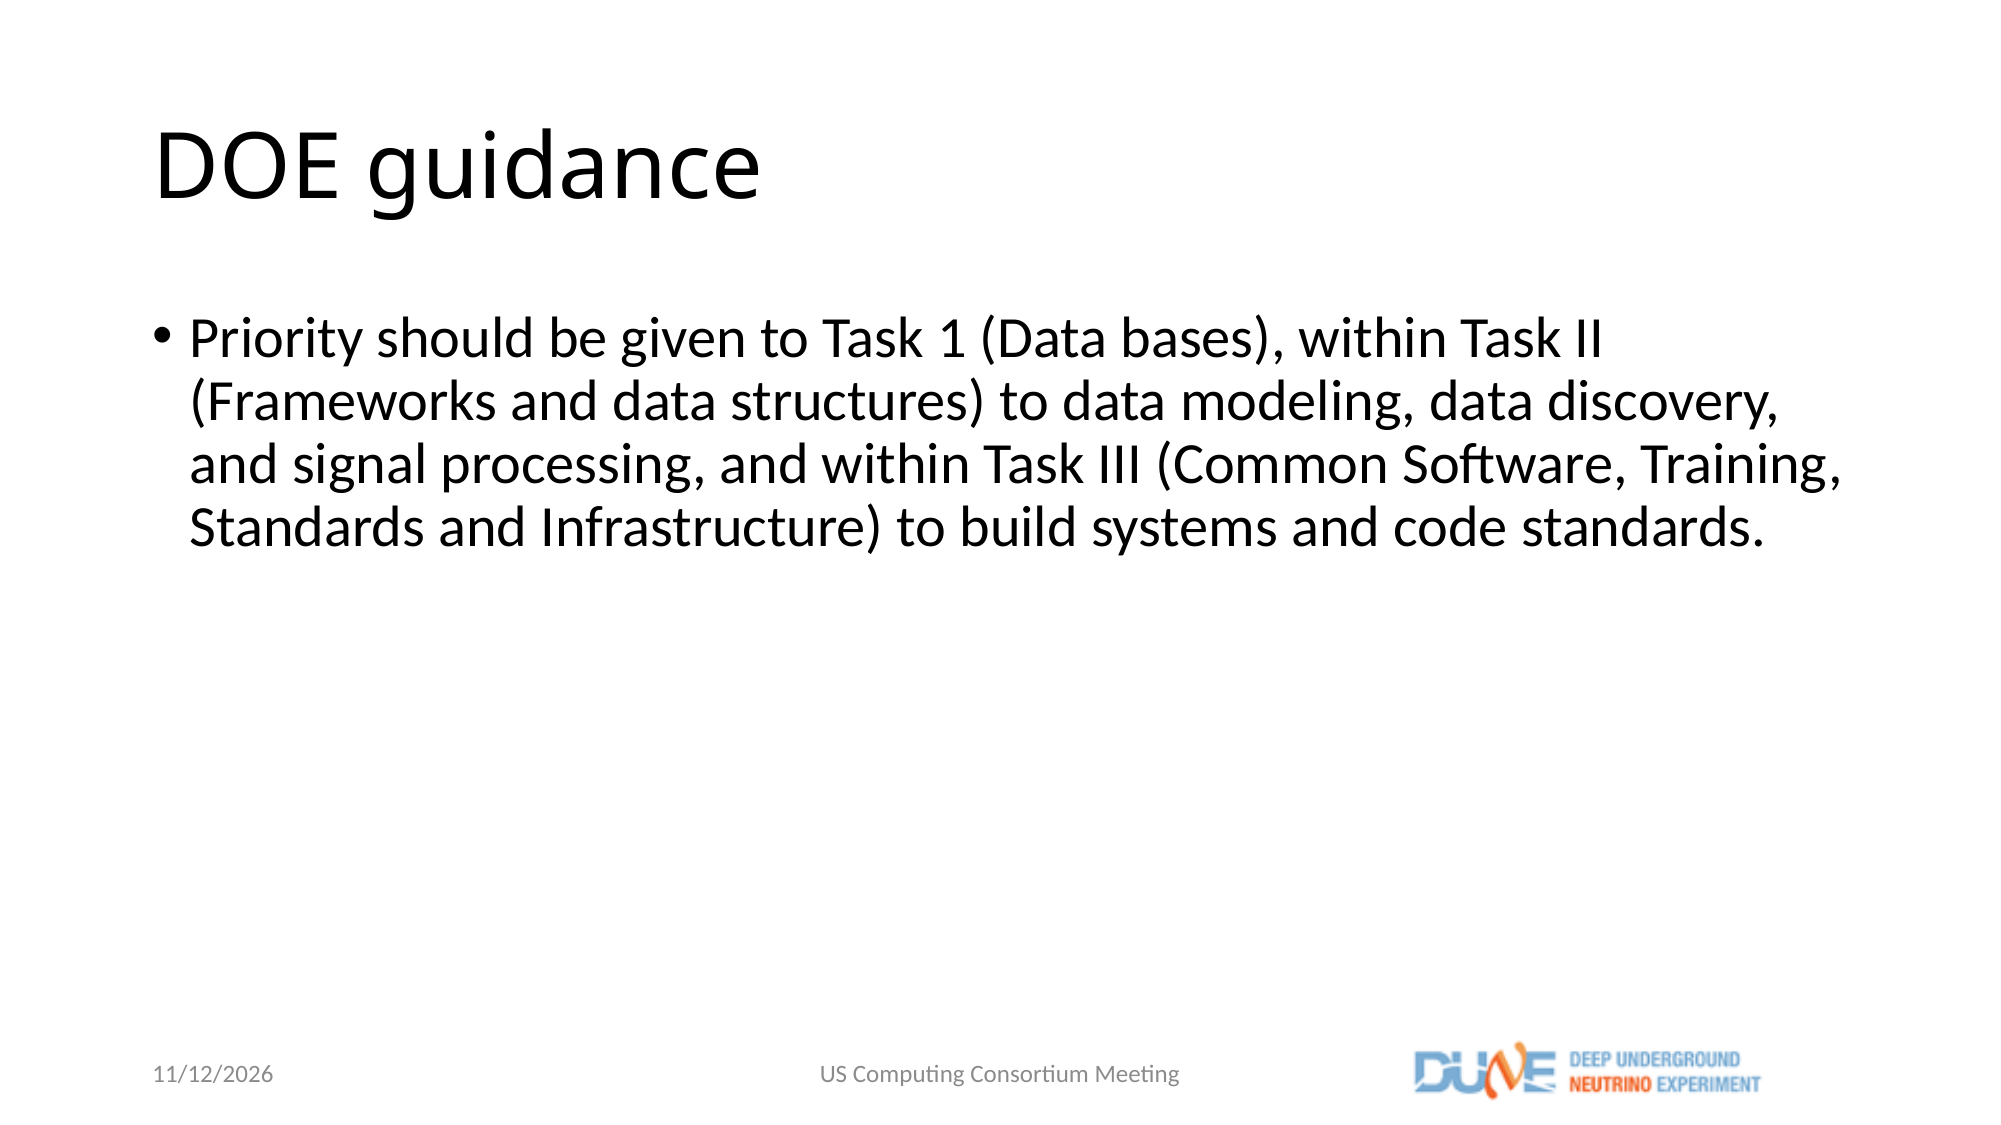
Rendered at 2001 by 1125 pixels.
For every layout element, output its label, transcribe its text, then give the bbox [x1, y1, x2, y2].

footer US Computing Consortium Meeting [662, 1042, 1338, 1103]
title DOE guidance [137, 59, 1863, 278]
picture [1412, 1035, 1765, 1107]
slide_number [137, 1042, 588, 1103]
list Priority should be given to Task 1 (Data bases), within Task II (Frameworks and data structures) to data modeling, data discovery, and signal processing, and within Task III (Common Software, Training, Standards and Infrastructure) to build systems and code standards. [137, 299, 1863, 1014]
